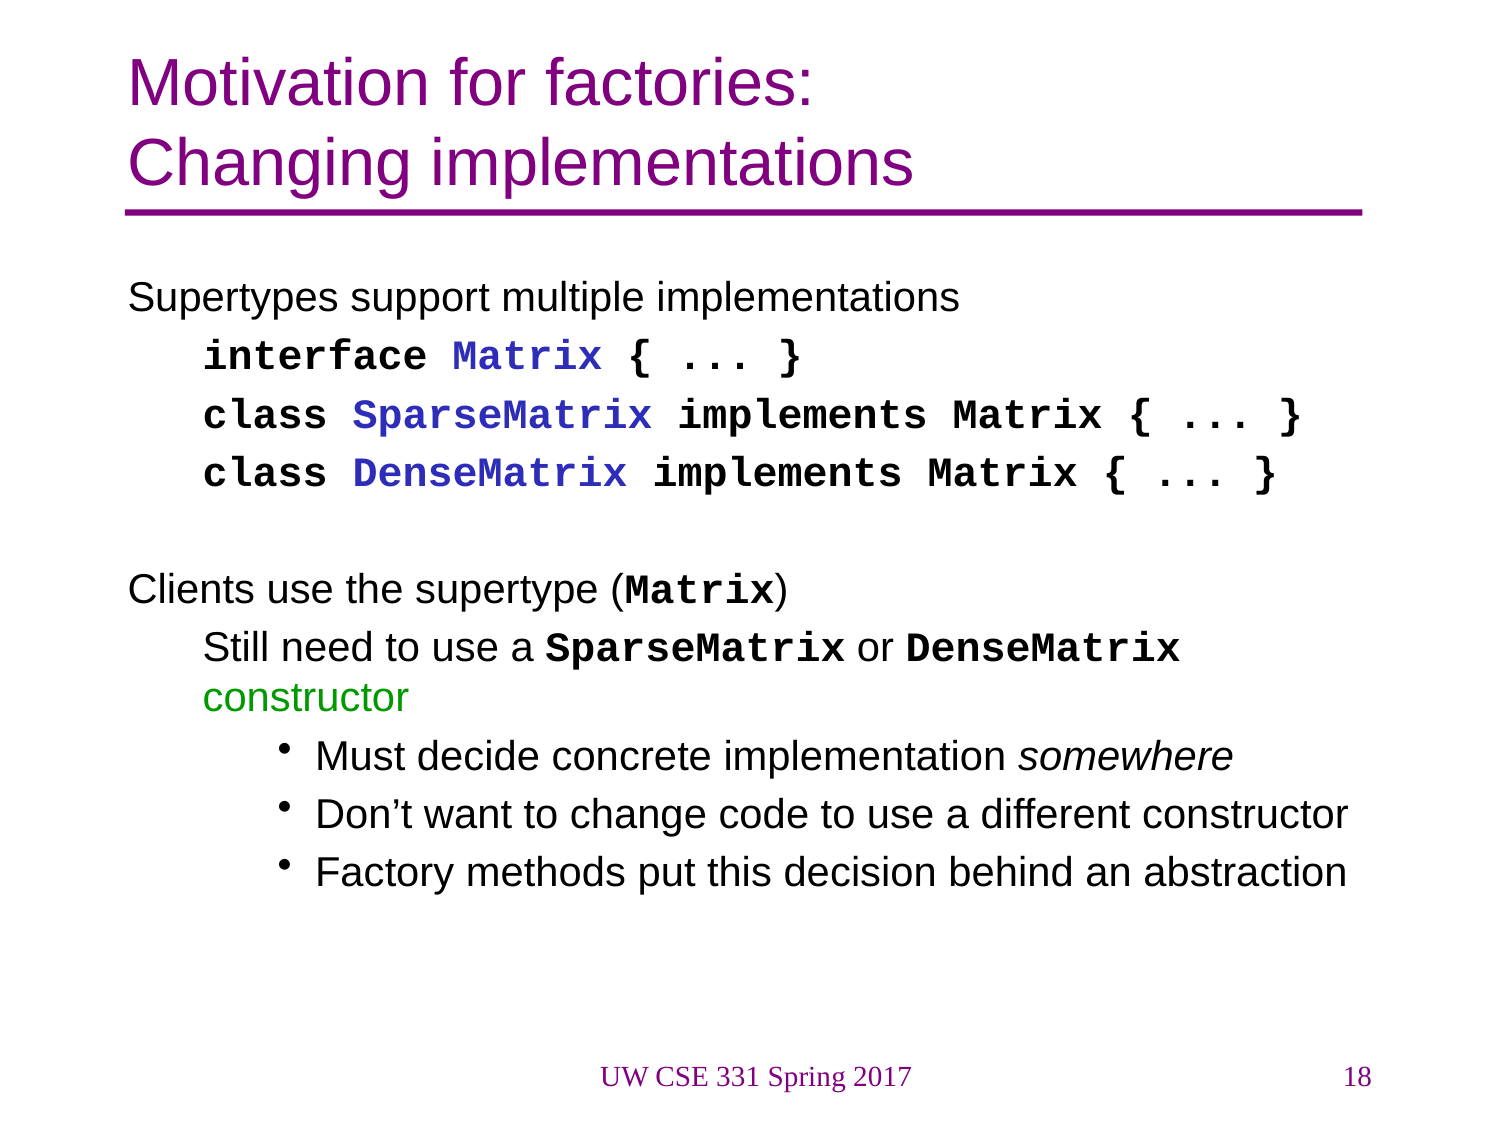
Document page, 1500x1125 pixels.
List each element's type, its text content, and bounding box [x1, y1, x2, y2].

title Motivation for factories: Changing implementations [112, 24, 1388, 213]
list Supertypes support multiple implementations interface Matrix { ... } class SparseMatrix implements Matrix { ... } class DenseMatrix implements Matrix { ... } Clients use the supertype (Matrix) Still need to use a SparseMatrix or DenseMatrix constructor Must decide concrete implementation somewhere Don’t want to change code to use a different constructor Factory methods put this decision behind an abstraction [112, 262, 1388, 1000]
slide_number 18 [1074, 1049, 1388, 1125]
footer UW CSE 331 Spring 2017 [474, 1049, 1038, 1125]
